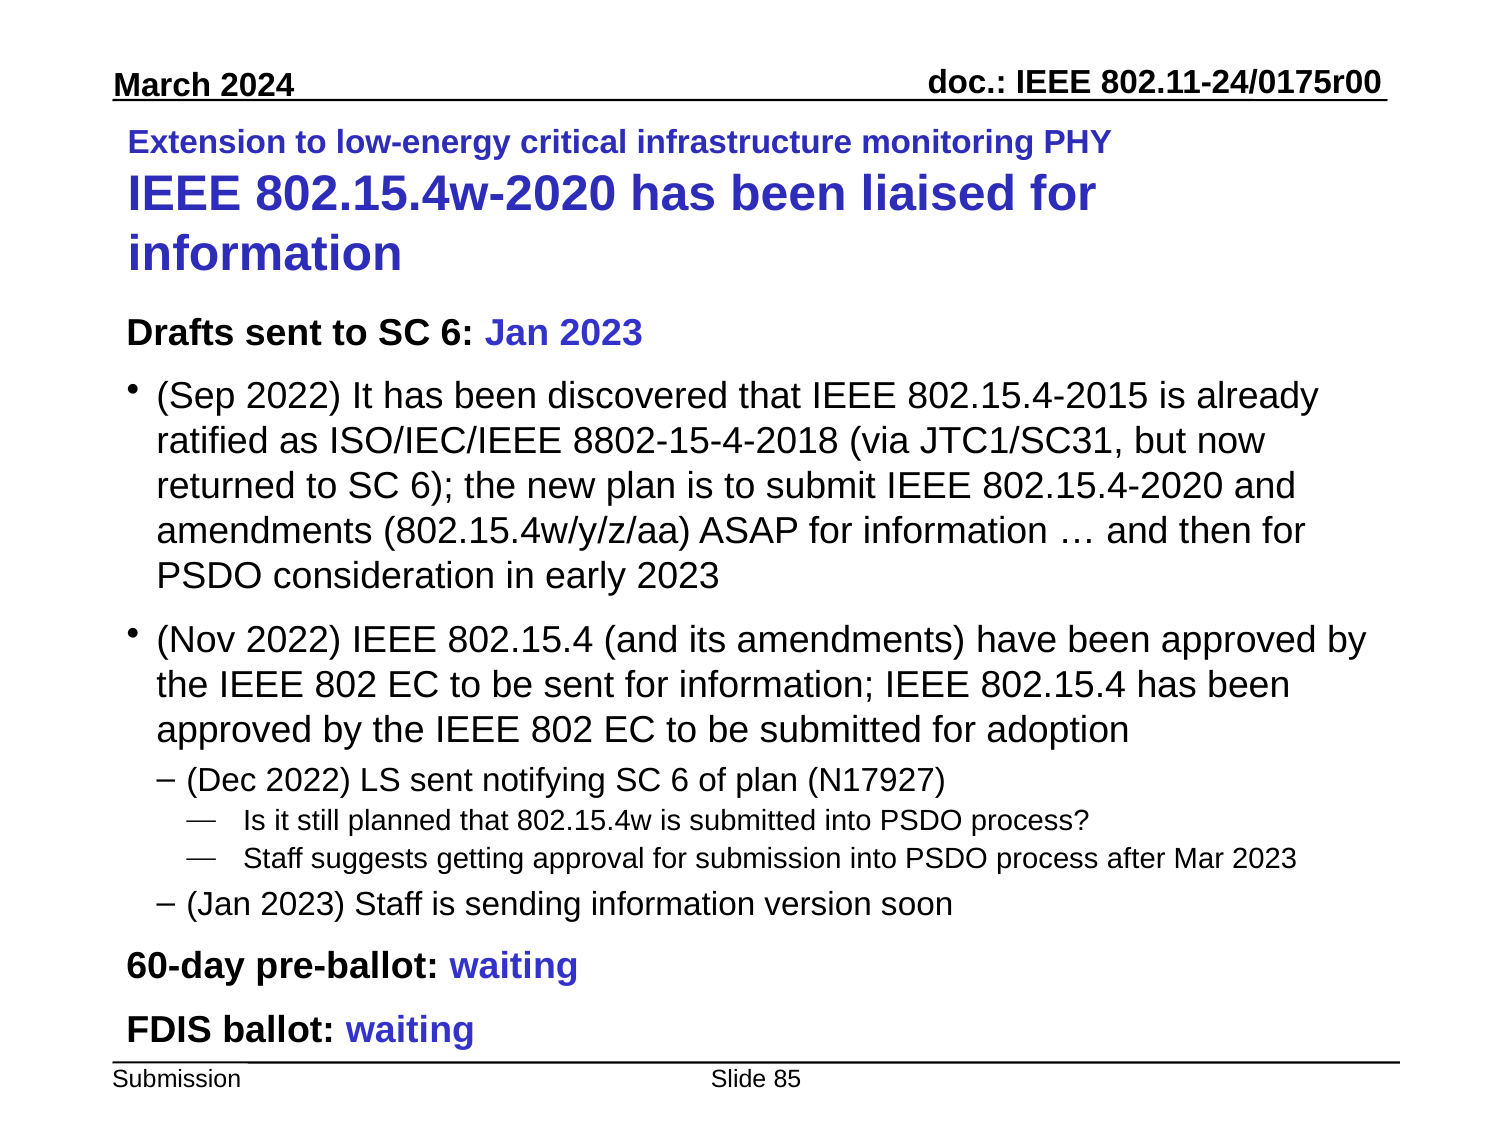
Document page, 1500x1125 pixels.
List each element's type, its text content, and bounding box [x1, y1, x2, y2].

list Drafts sent to SC 6: Jan 2023 (Sep 2022) It has been discovered that IEEE 802.15.4-2015 is already ratified as ISO/IEC/IEEE 8802-15-4-2018 (via JTC1/SC31, but now returned to SC 6); the new plan is to submit IEEE 802.15.4-2020 and amendments (802.15.4w/y/z/aa) ASAP for information … and then for PSDO consideration in early 2023 (Nov 2022) IEEE 802.15.4 (and its amendments) have been approved by the IEEE 802 EC to be sent for information; IEEE 802.15.4 has been approved by the IEEE 802 EC to be submitted for adoption (Dec 2022) LS sent notifying SC 6 of plan (N17927) Is it still planned that 802.15.4w is submitted into PSDO process? Staff suggests getting approval for submission into PSDO process after Mar 2023 (Jan 2023) Staff is sending information version soon 60-day pre-ballot: waiting FDIS ballot: waiting [111, 299, 1387, 975]
title Extension to low-energy critical infrastructure monitoring PHY IEEE 802.15.4w-2020 has been liaised for information [112, 112, 1388, 288]
slide_number Slide 85 [709, 1061, 803, 1093]
